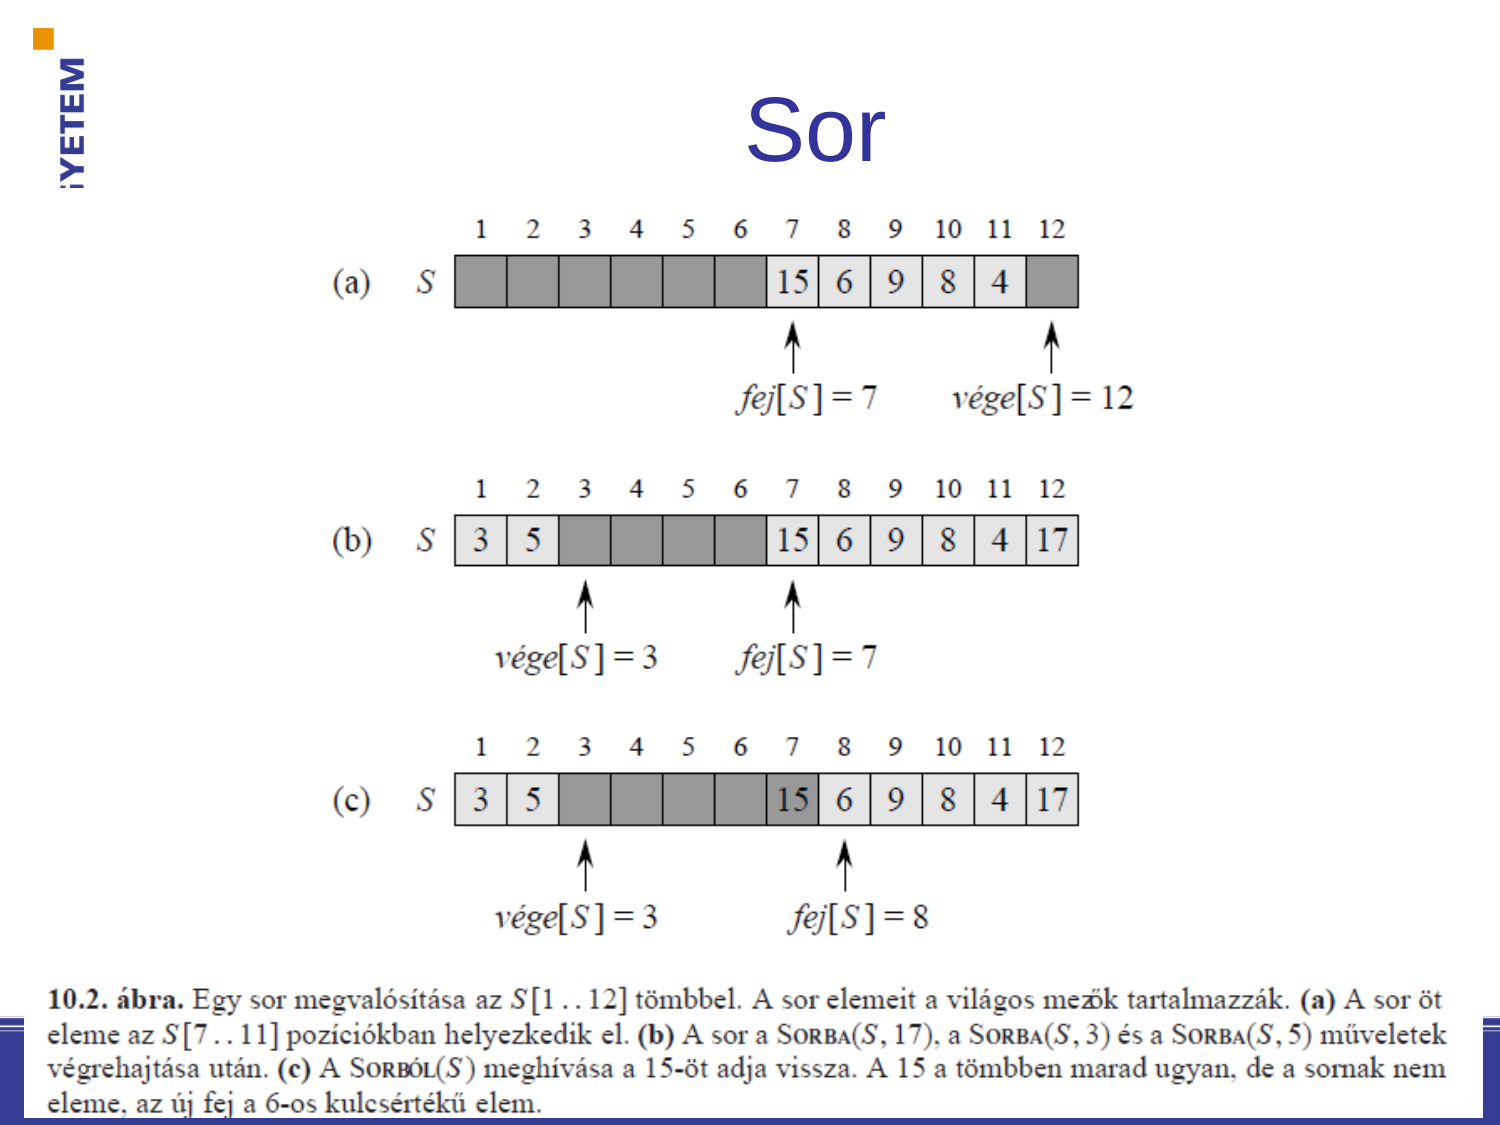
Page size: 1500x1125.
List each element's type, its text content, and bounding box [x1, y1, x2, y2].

title Sor [206, 30, 1426, 187]
picture [0, 0, 1500, 1125]
